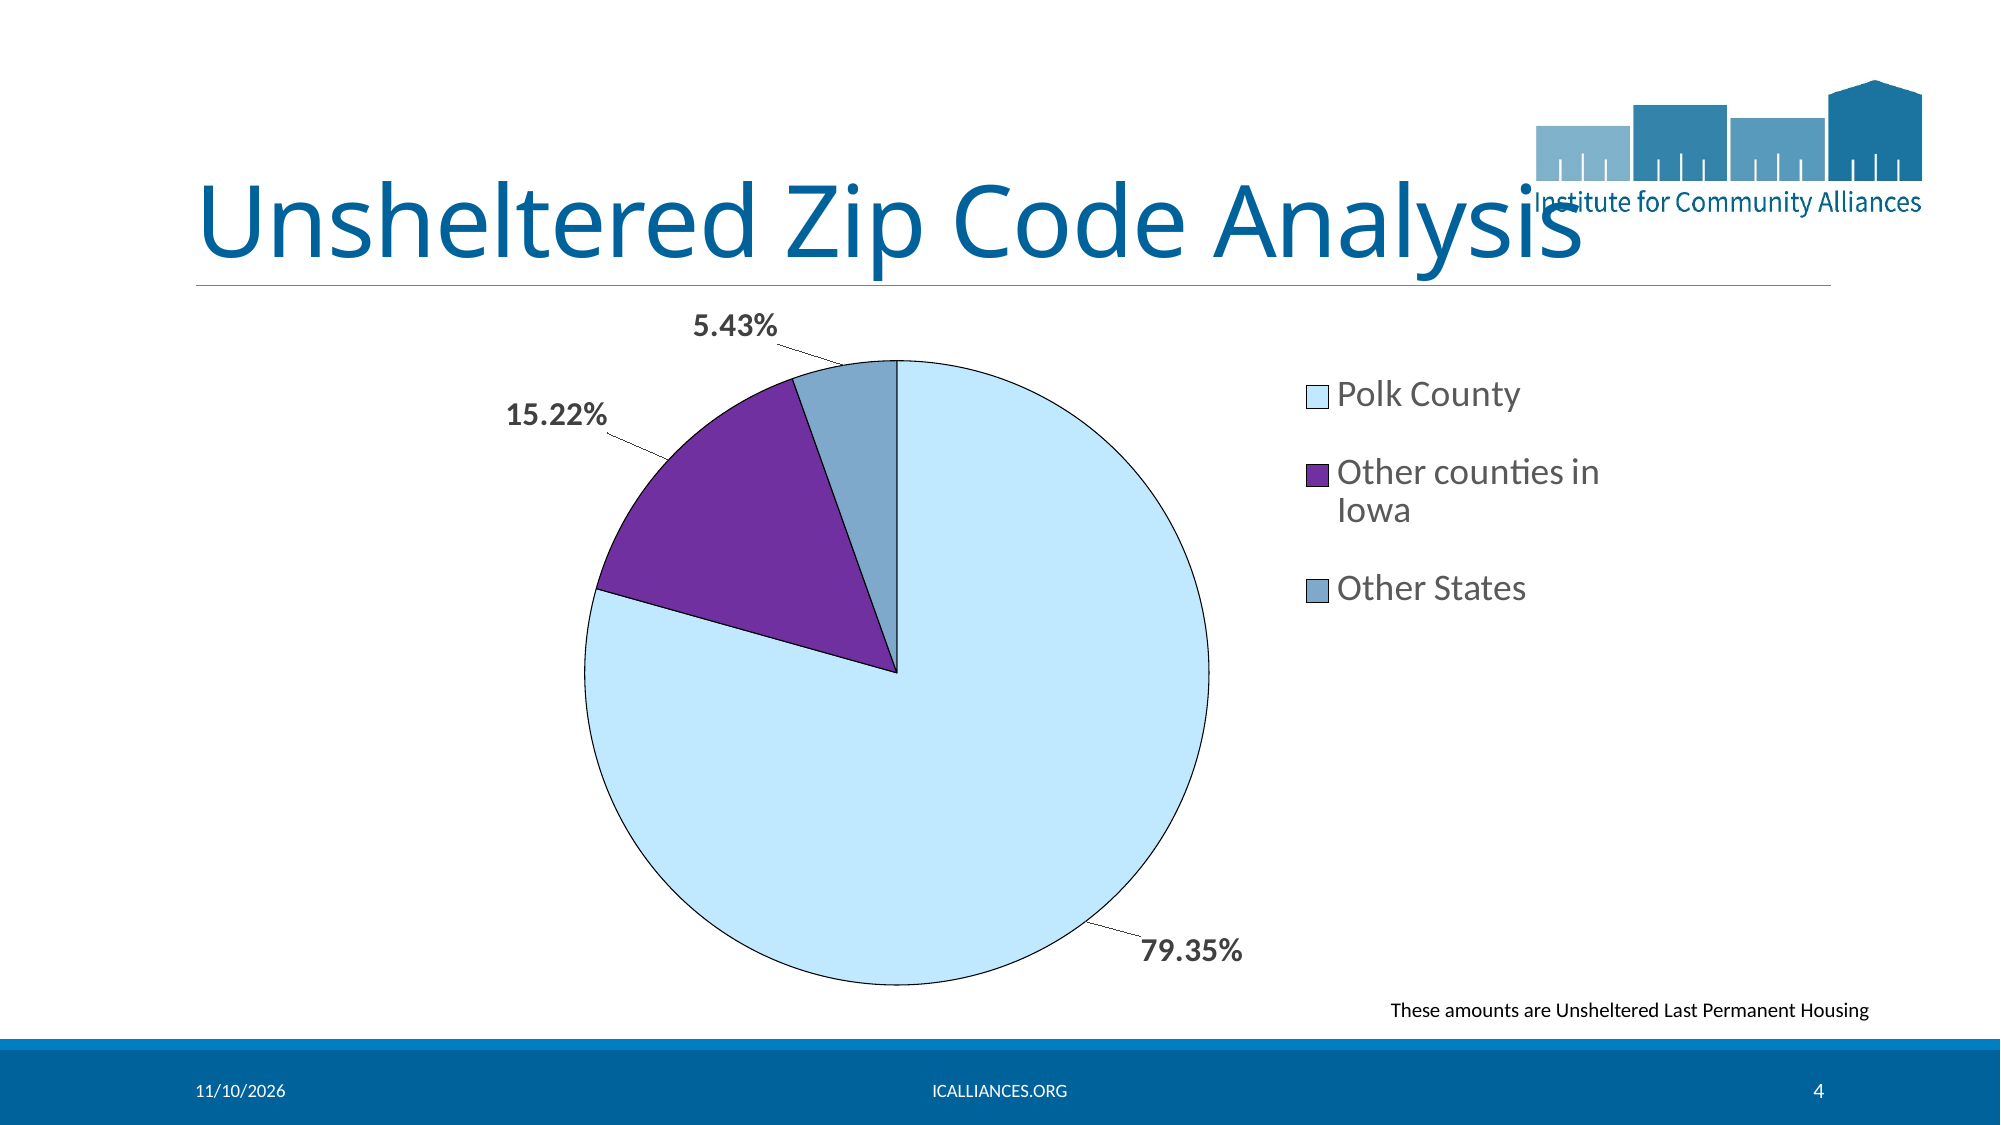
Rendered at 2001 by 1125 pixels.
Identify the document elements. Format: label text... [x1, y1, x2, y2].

footer Icalliances.org [604, 1059, 1396, 1120]
text_box These amounts are Unsheltered Last Permanent Housing [1376, 988, 2000, 1029]
title Unsheltered Zip Code Analysis [180, 47, 1830, 285]
slide_number 4 [1624, 1059, 1840, 1120]
chart [348, 267, 1662, 1007]
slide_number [180, 1059, 586, 1120]
picture [1508, 46, 1947, 256]
